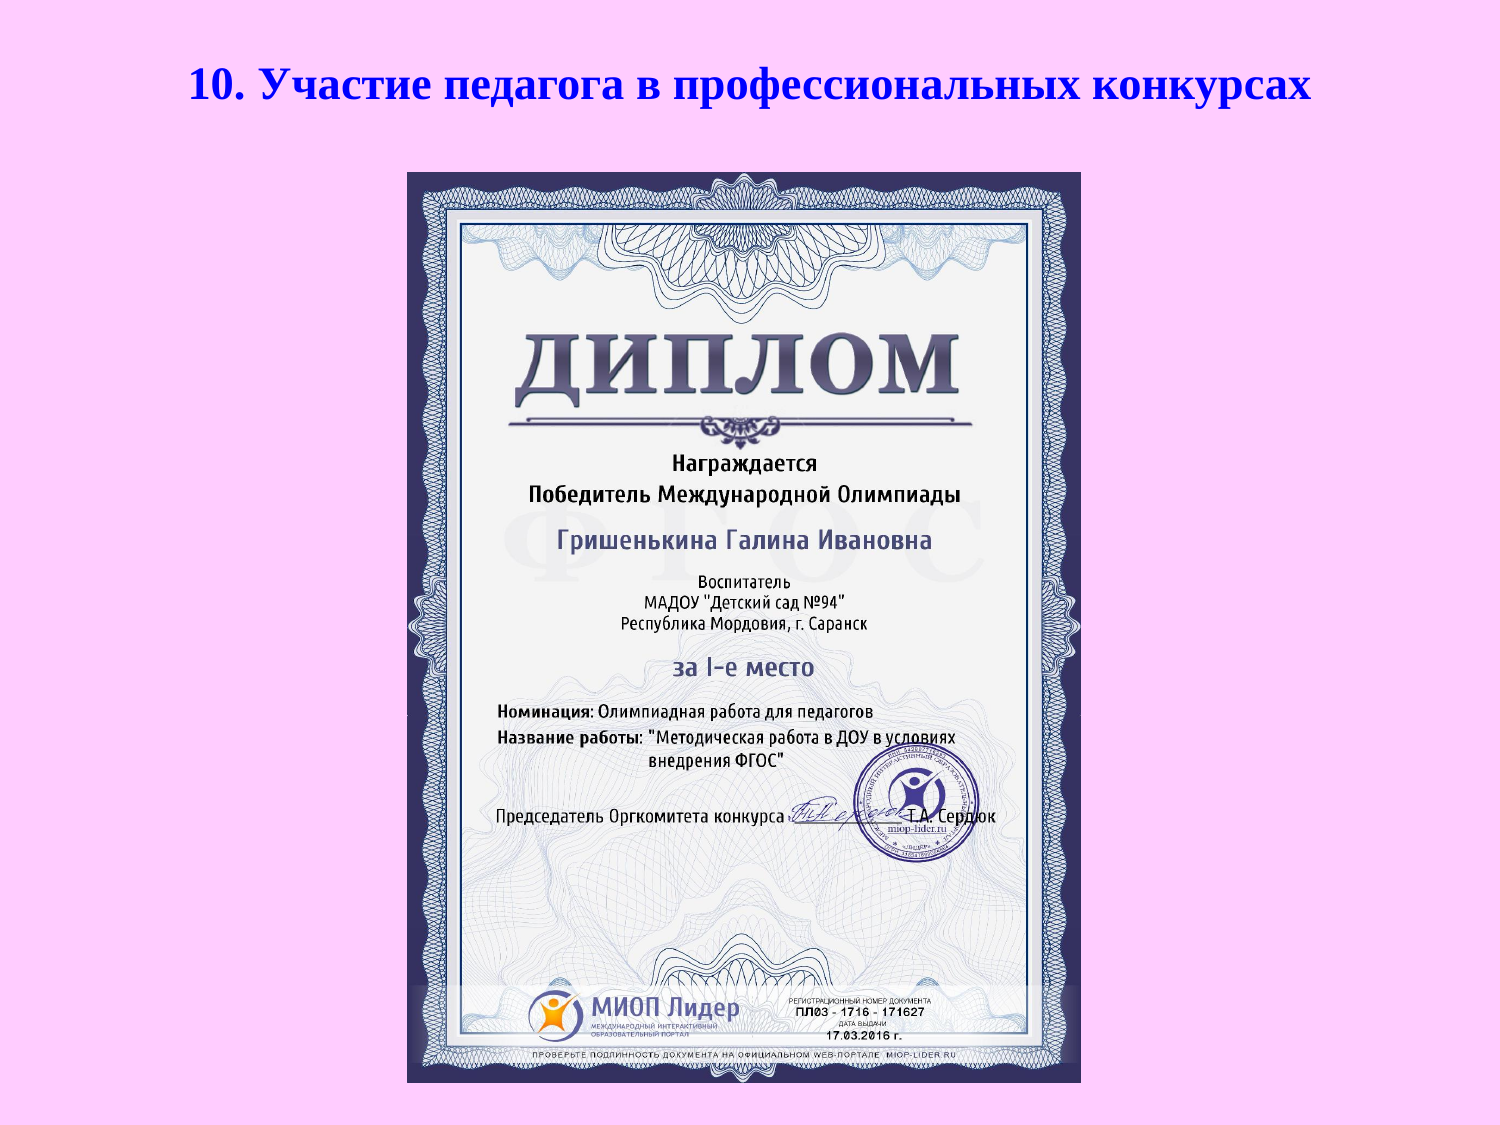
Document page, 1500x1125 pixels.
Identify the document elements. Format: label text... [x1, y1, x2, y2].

title 10. Участие педагога в профессиональных конкурсах [75, 45, 1425, 173]
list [407, 172, 1081, 1083]
